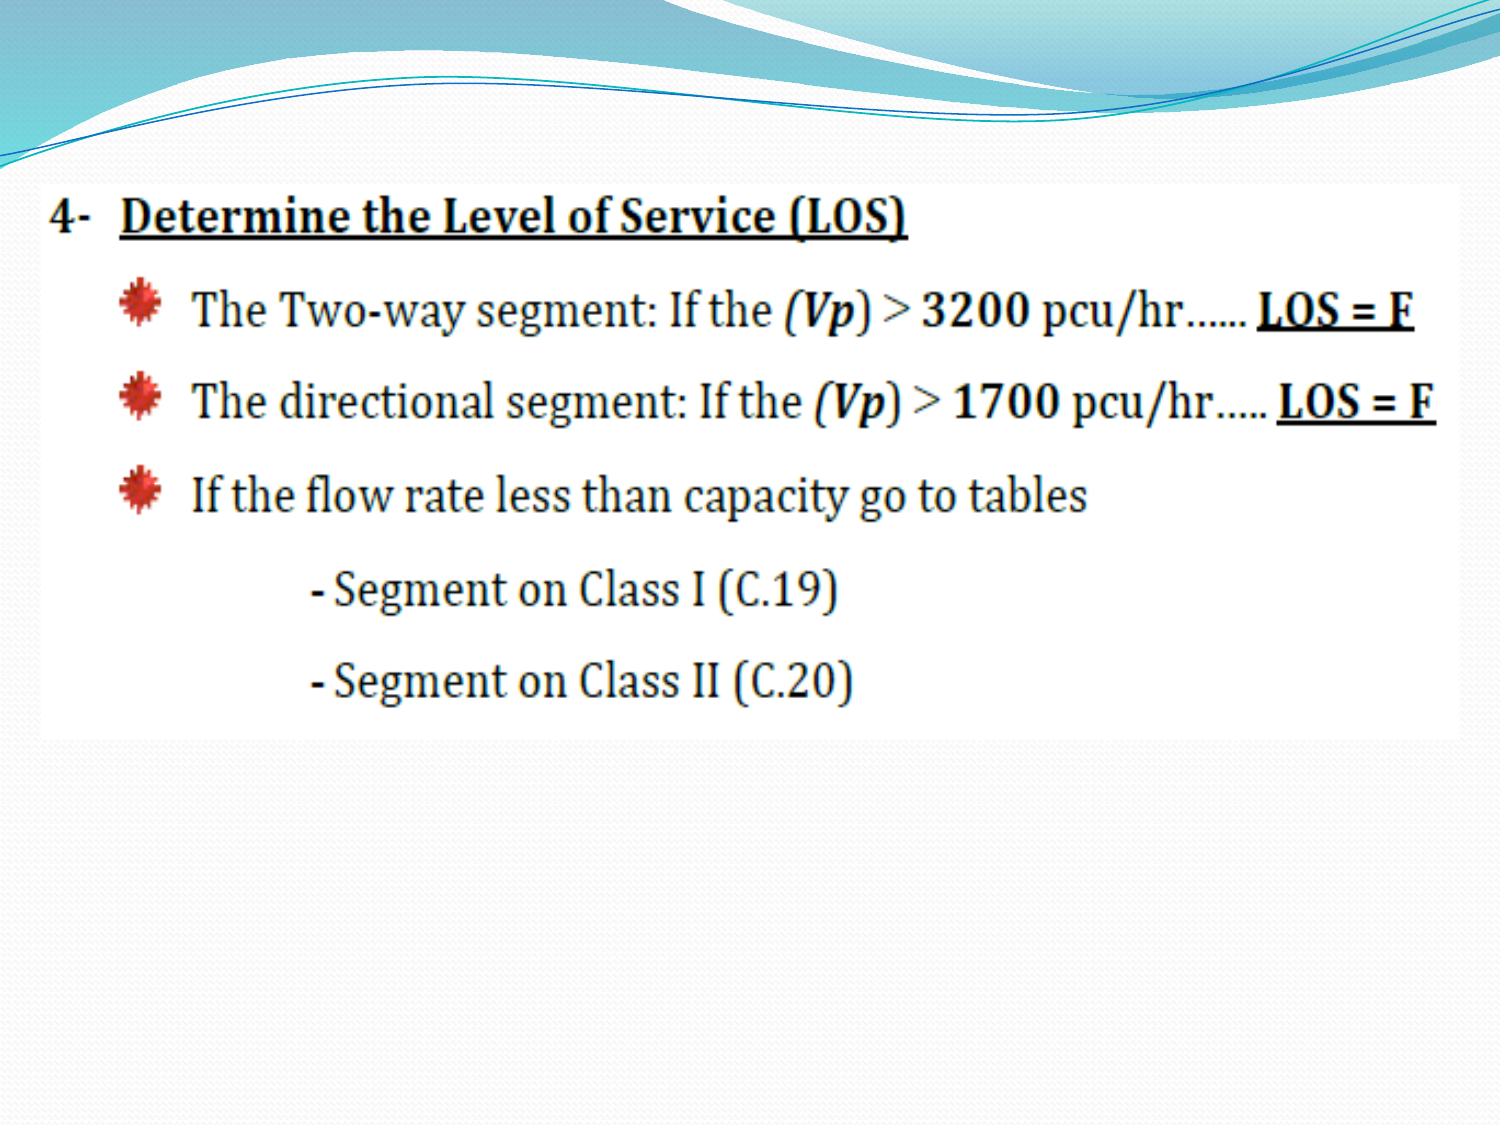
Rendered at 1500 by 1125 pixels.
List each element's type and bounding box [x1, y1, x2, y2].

picture [41, 184, 1459, 740]
